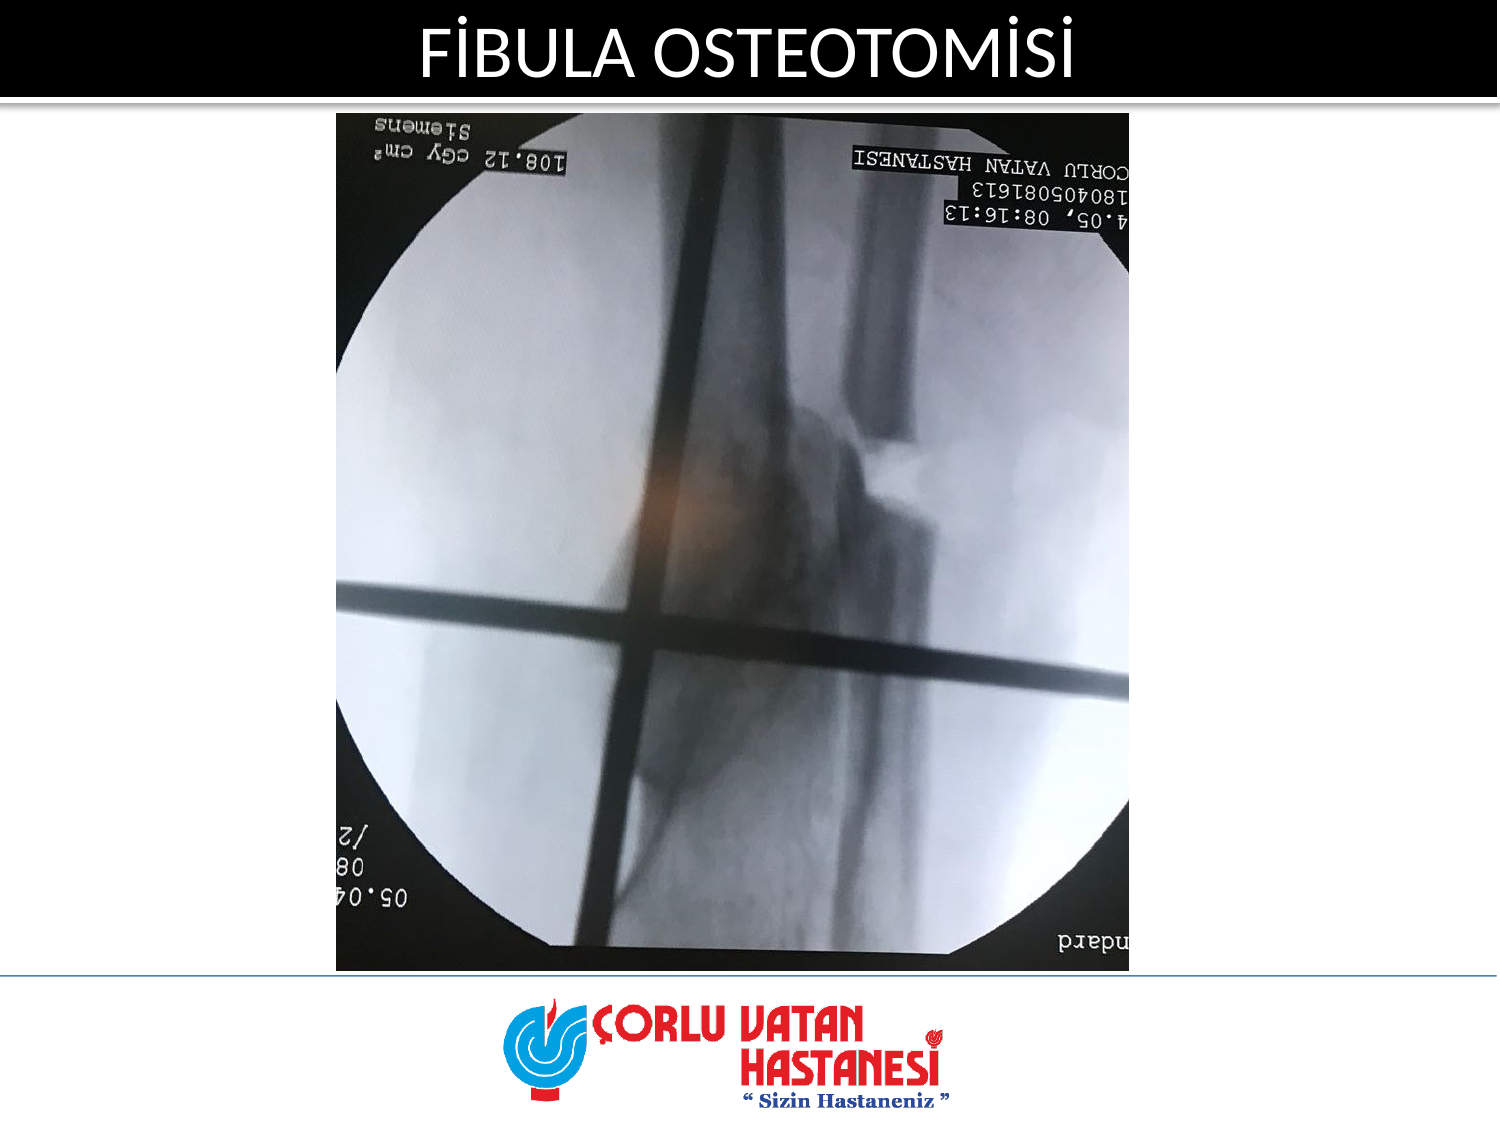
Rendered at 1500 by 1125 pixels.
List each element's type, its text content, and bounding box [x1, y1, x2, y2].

text_box FİBULA OSTEOTOMİSİ [0, 0, 1500, 103]
picture [477, 981, 977, 1118]
picture [336, 113, 1129, 971]
